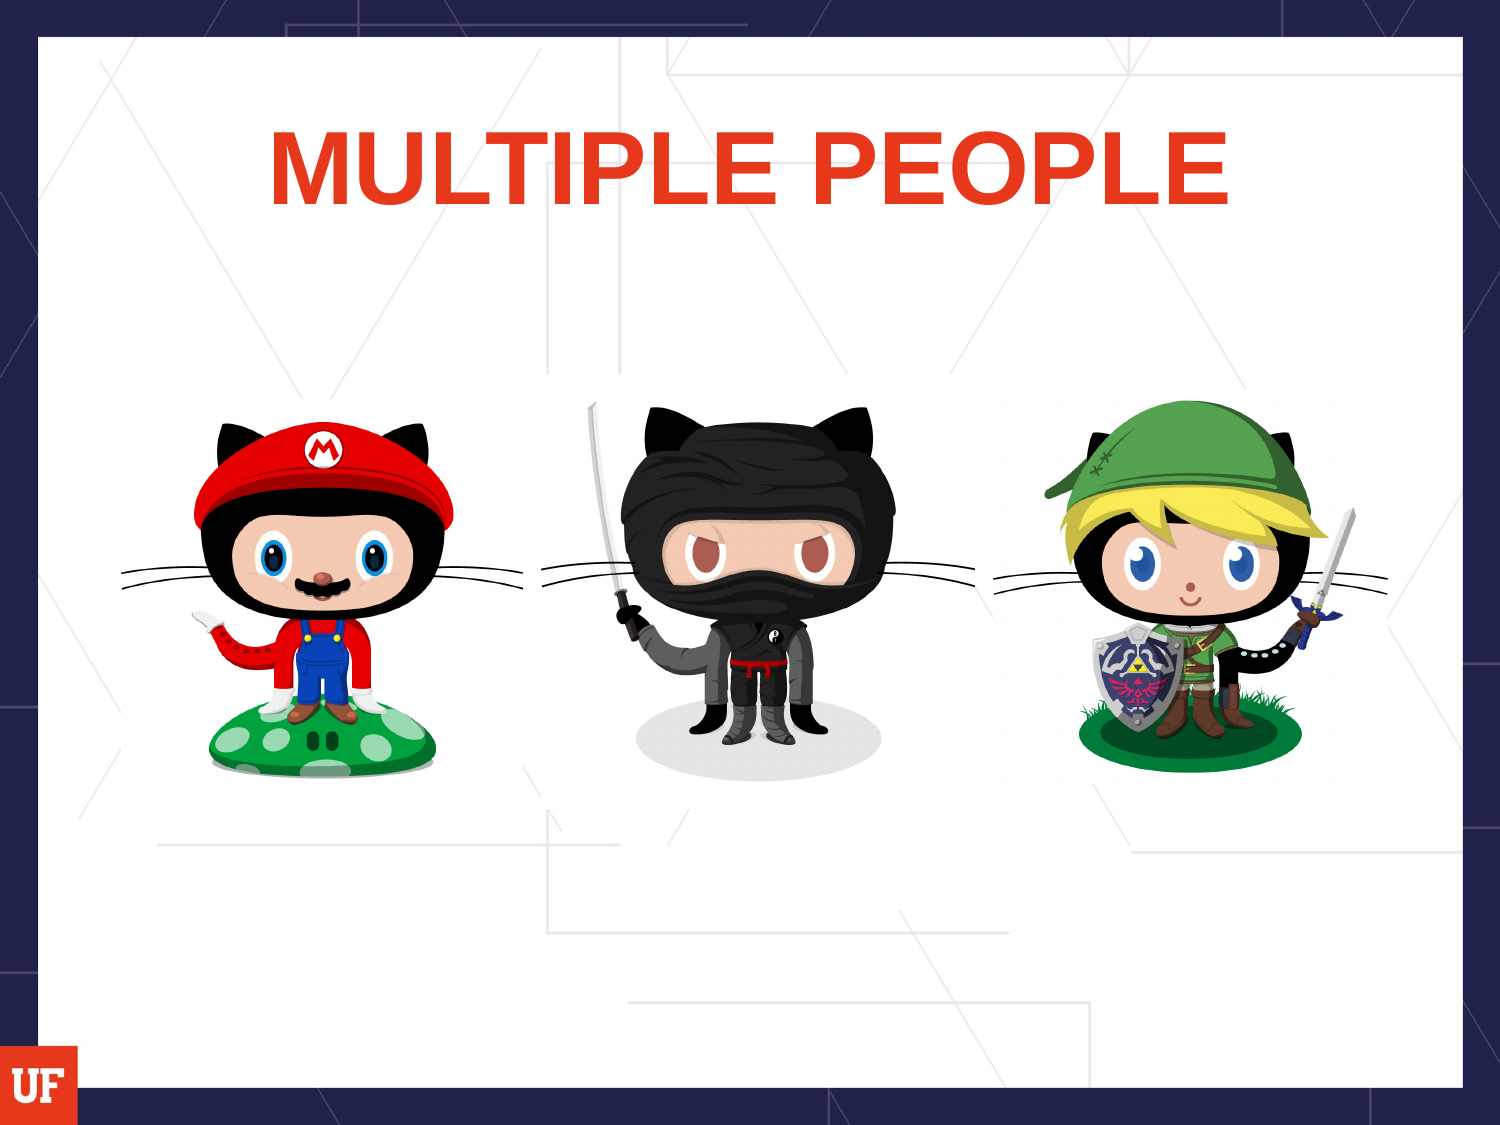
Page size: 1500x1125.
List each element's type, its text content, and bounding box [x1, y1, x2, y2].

title MULTIPLE PEOPLE [62, 62, 1438, 263]
picture [0, 0, 1500, 1125]
